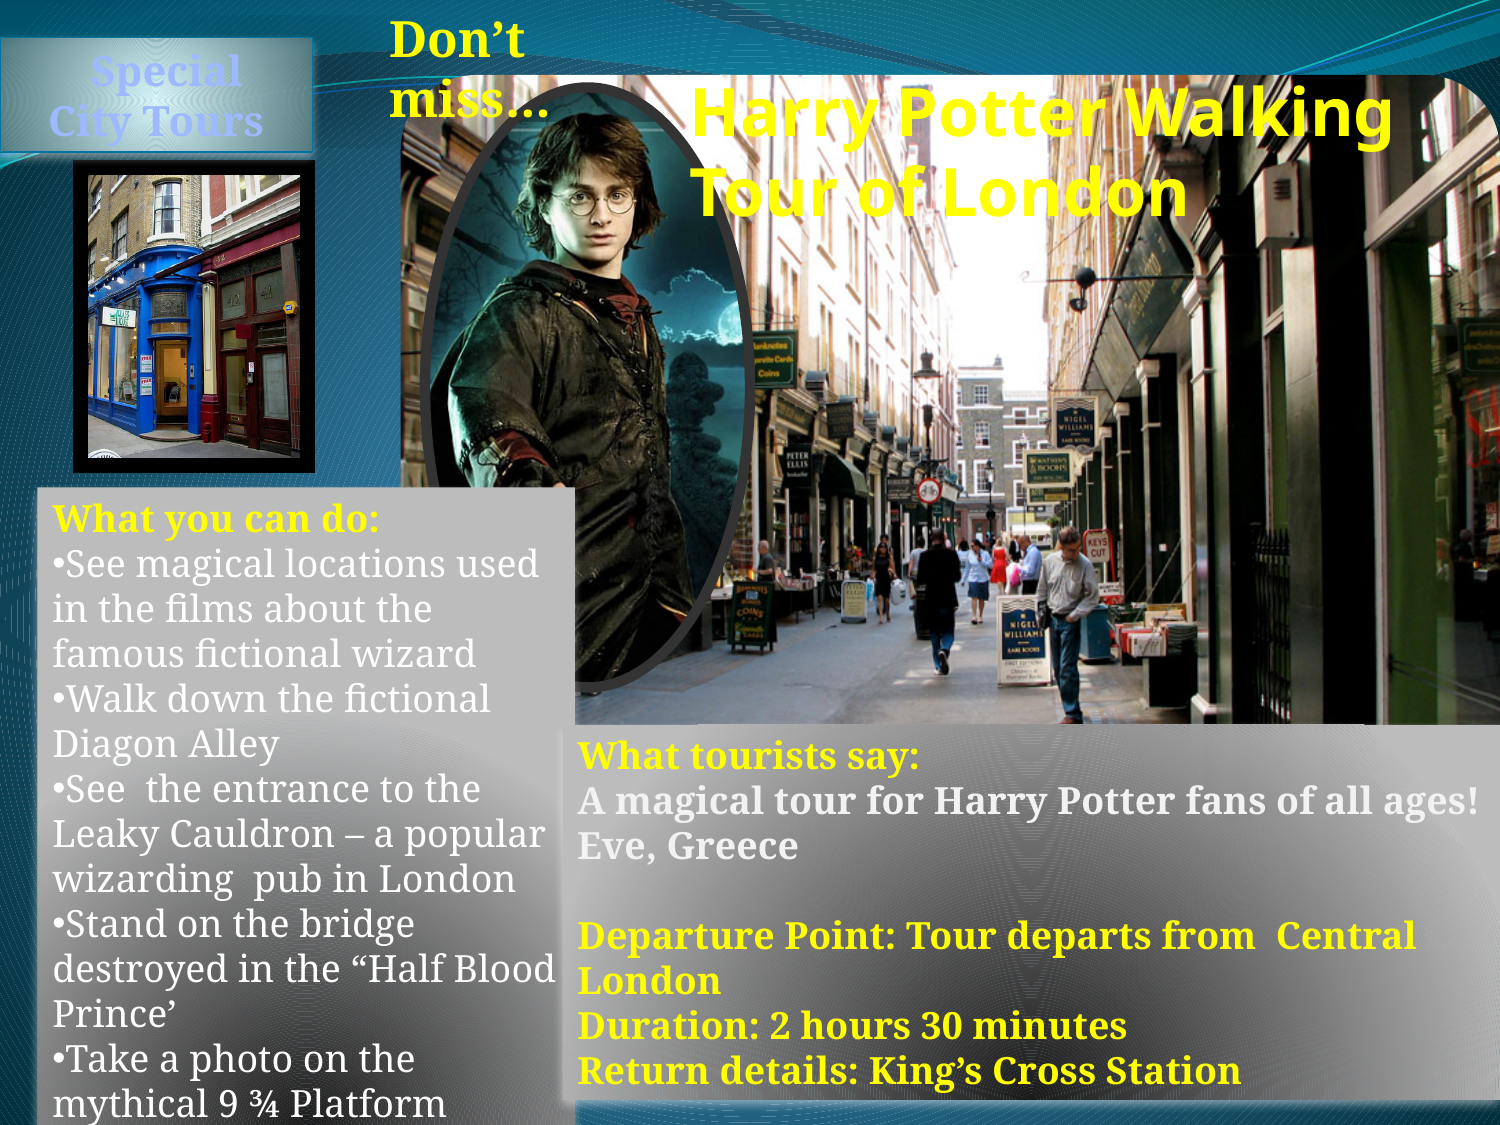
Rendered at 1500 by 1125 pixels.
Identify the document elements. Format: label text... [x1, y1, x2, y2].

text_box What you can do: See magical locations used in the films about the famous fictional wizard Walk down the fictional Diagon Alley See the entrance to the Leaky Cauldron – a popular wizarding pub in London Stand on the bridge destroyed in the “Half Blood Prince’ Take a photo on the mythical 9 ¾ Platform [37, 487, 575, 1125]
text_box What tourists say: A magical tour for Harry Potter fans of all ages! Eve, Greece Departure Point: Tour departs from Central London Duration: 2 hours 30 minutes Return details: King’s Cross Station [562, 964, 1500, 1100]
picture [87, 174, 301, 459]
text_box Don’t miss… [375, 0, 700, 135]
text_box Special City Tours [0, 37, 313, 153]
picture [400, 74, 1500, 951]
text_box Harry Potter Walking Tour of London [700, 62, 1463, 74]
